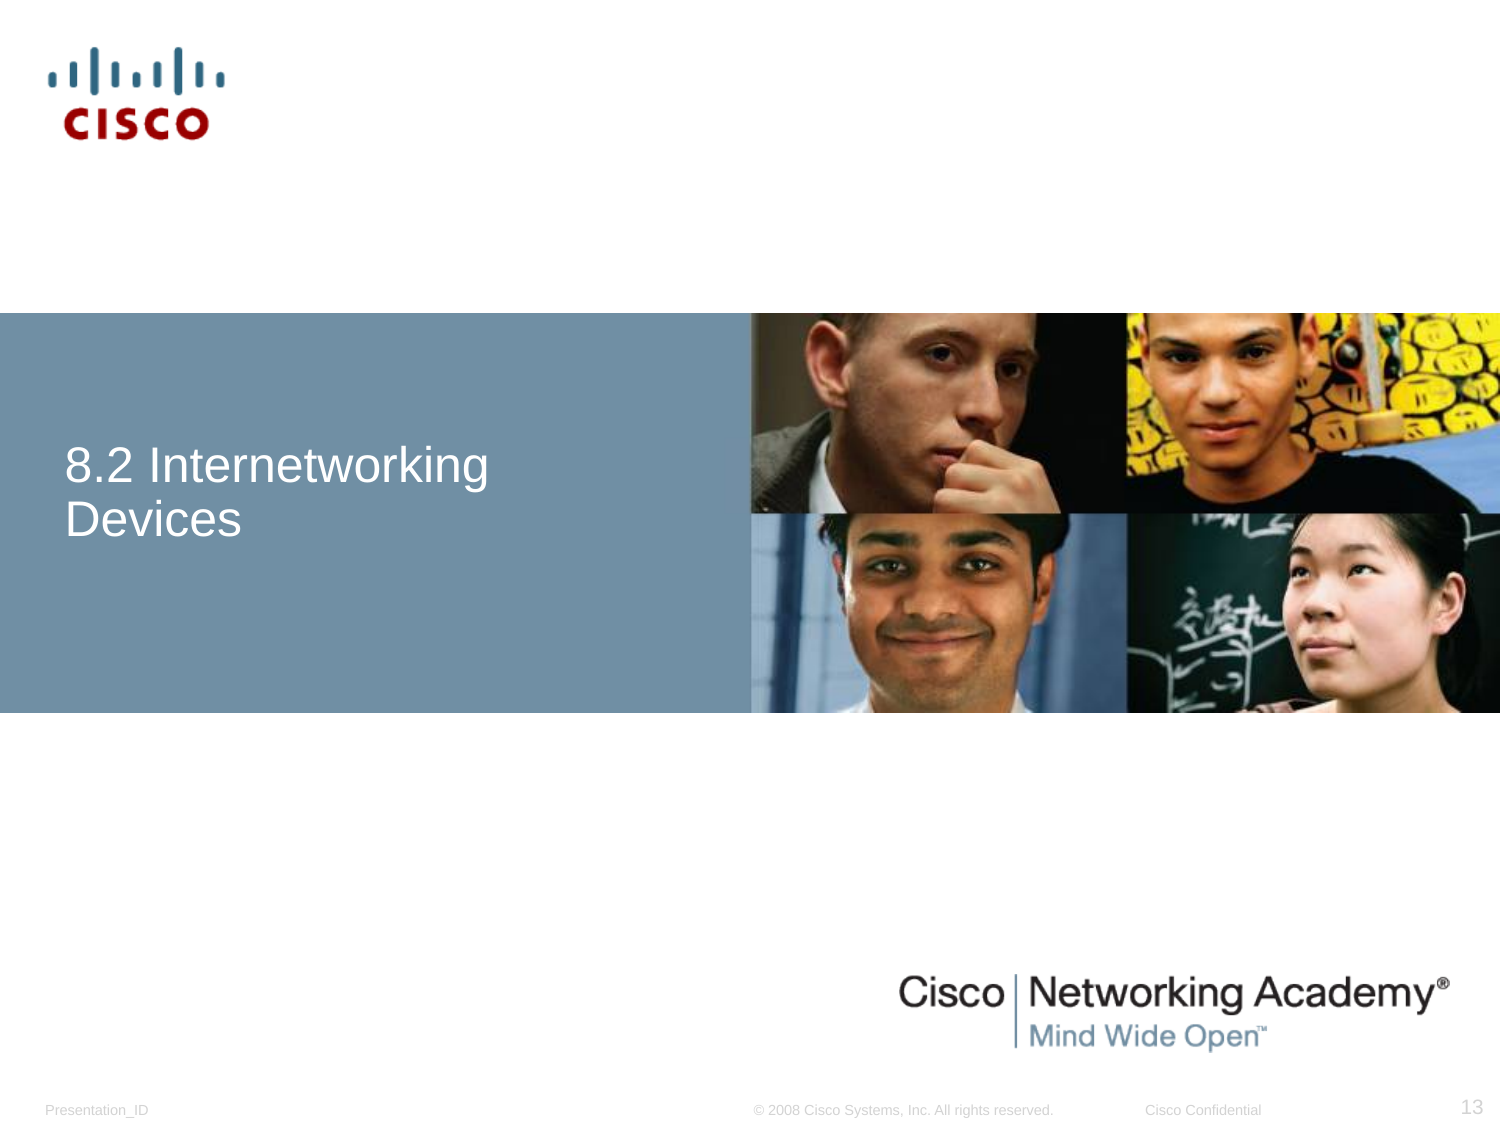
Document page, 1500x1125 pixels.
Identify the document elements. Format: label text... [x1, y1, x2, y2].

title 8.2 Internetworking Devices [51, 371, 684, 615]
picture [40, 19, 233, 168]
picture [899, 974, 1450, 1053]
picture [0, 313, 1500, 713]
